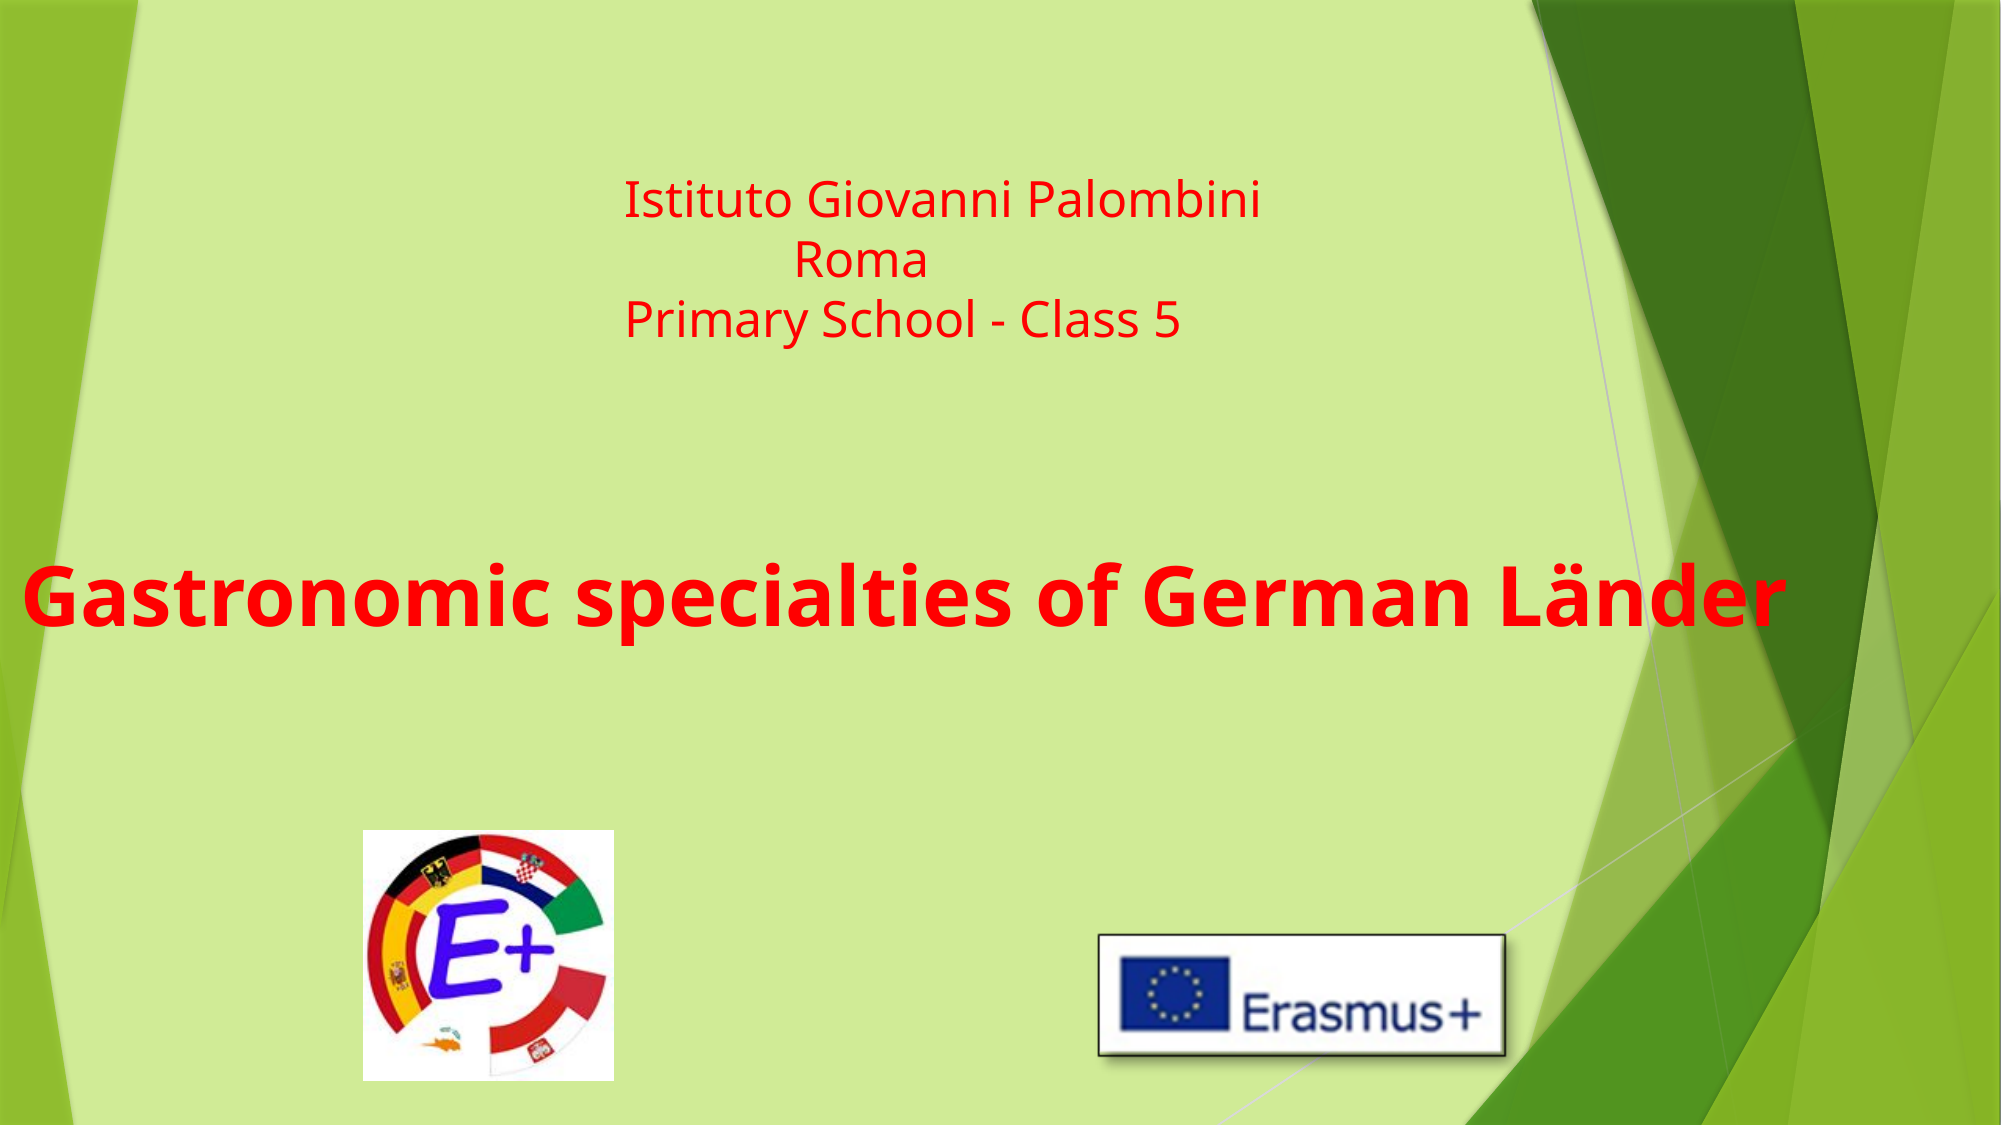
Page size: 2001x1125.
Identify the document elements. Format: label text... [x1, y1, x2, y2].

text_box Istituto Giovanni Palombini Roma Primary School - Class 5 [609, 159, 1278, 355]
picture [363, 829, 615, 1081]
picture [1090, 927, 1531, 1081]
text_box Gastronomic specialties of German Länder [5, 535, 1805, 651]
